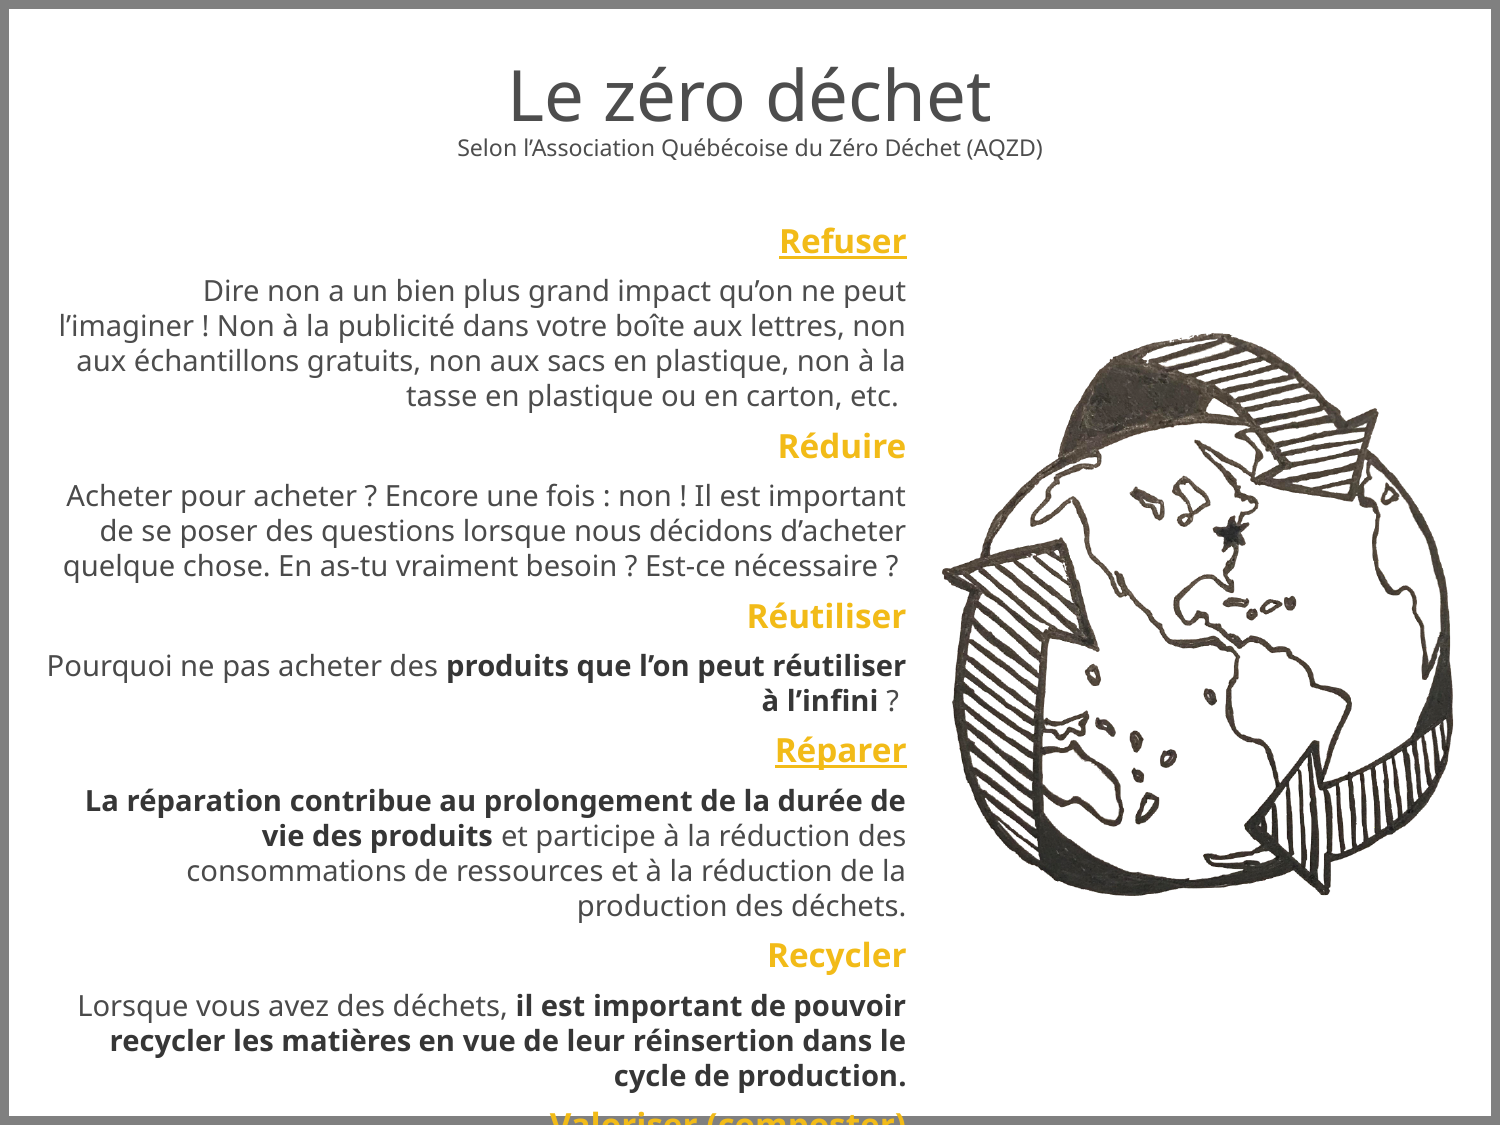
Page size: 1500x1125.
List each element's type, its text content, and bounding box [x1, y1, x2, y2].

text_box [0, 170, 1500, 1125]
picture [934, 319, 1465, 913]
text_box Refuser Dire non a un bien plus grand impact qu’on ne peut l’imaginer ! Non à la publicité dans votre boîte aux lettres, non aux échantillons gratuits, non aux sacs en plastique, non à la tasse en plastique ou en carton, etc. Réduire Acheter pour acheter ? Encore une fois : non ! Il est important de se poser des questions lorsque nous décidons d’acheter quelque chose. En as-tu vraiment besoin ? Est-ce nécessaire ? Réutiliser Pourquoi ne pas acheter des produits que l’on peut réutiliser à l’infini ? Réparer La réparation contribue au prolongement de la durée de vie des produits et participe à la réduction des consommations de ressources et à la réduction de la production des déchets. Recycler Lorsque vous avez des déchets, il est important de pouvoir recycler les matières en vue de leur réinsertion dans le cycle de production. Valoriser (composter) Ne jeter pas vos déchets organiques à la poubelle! Renseignez vous sur les solutions de compostage proposées près de chez vous. [27, 212, 922, 1125]
text_box [0, 0, 1500, 53]
text_box Le zéro déchet Selon l’Association Québécoise du Zéro Déchet (AQZD) [0, 53, 1500, 170]
